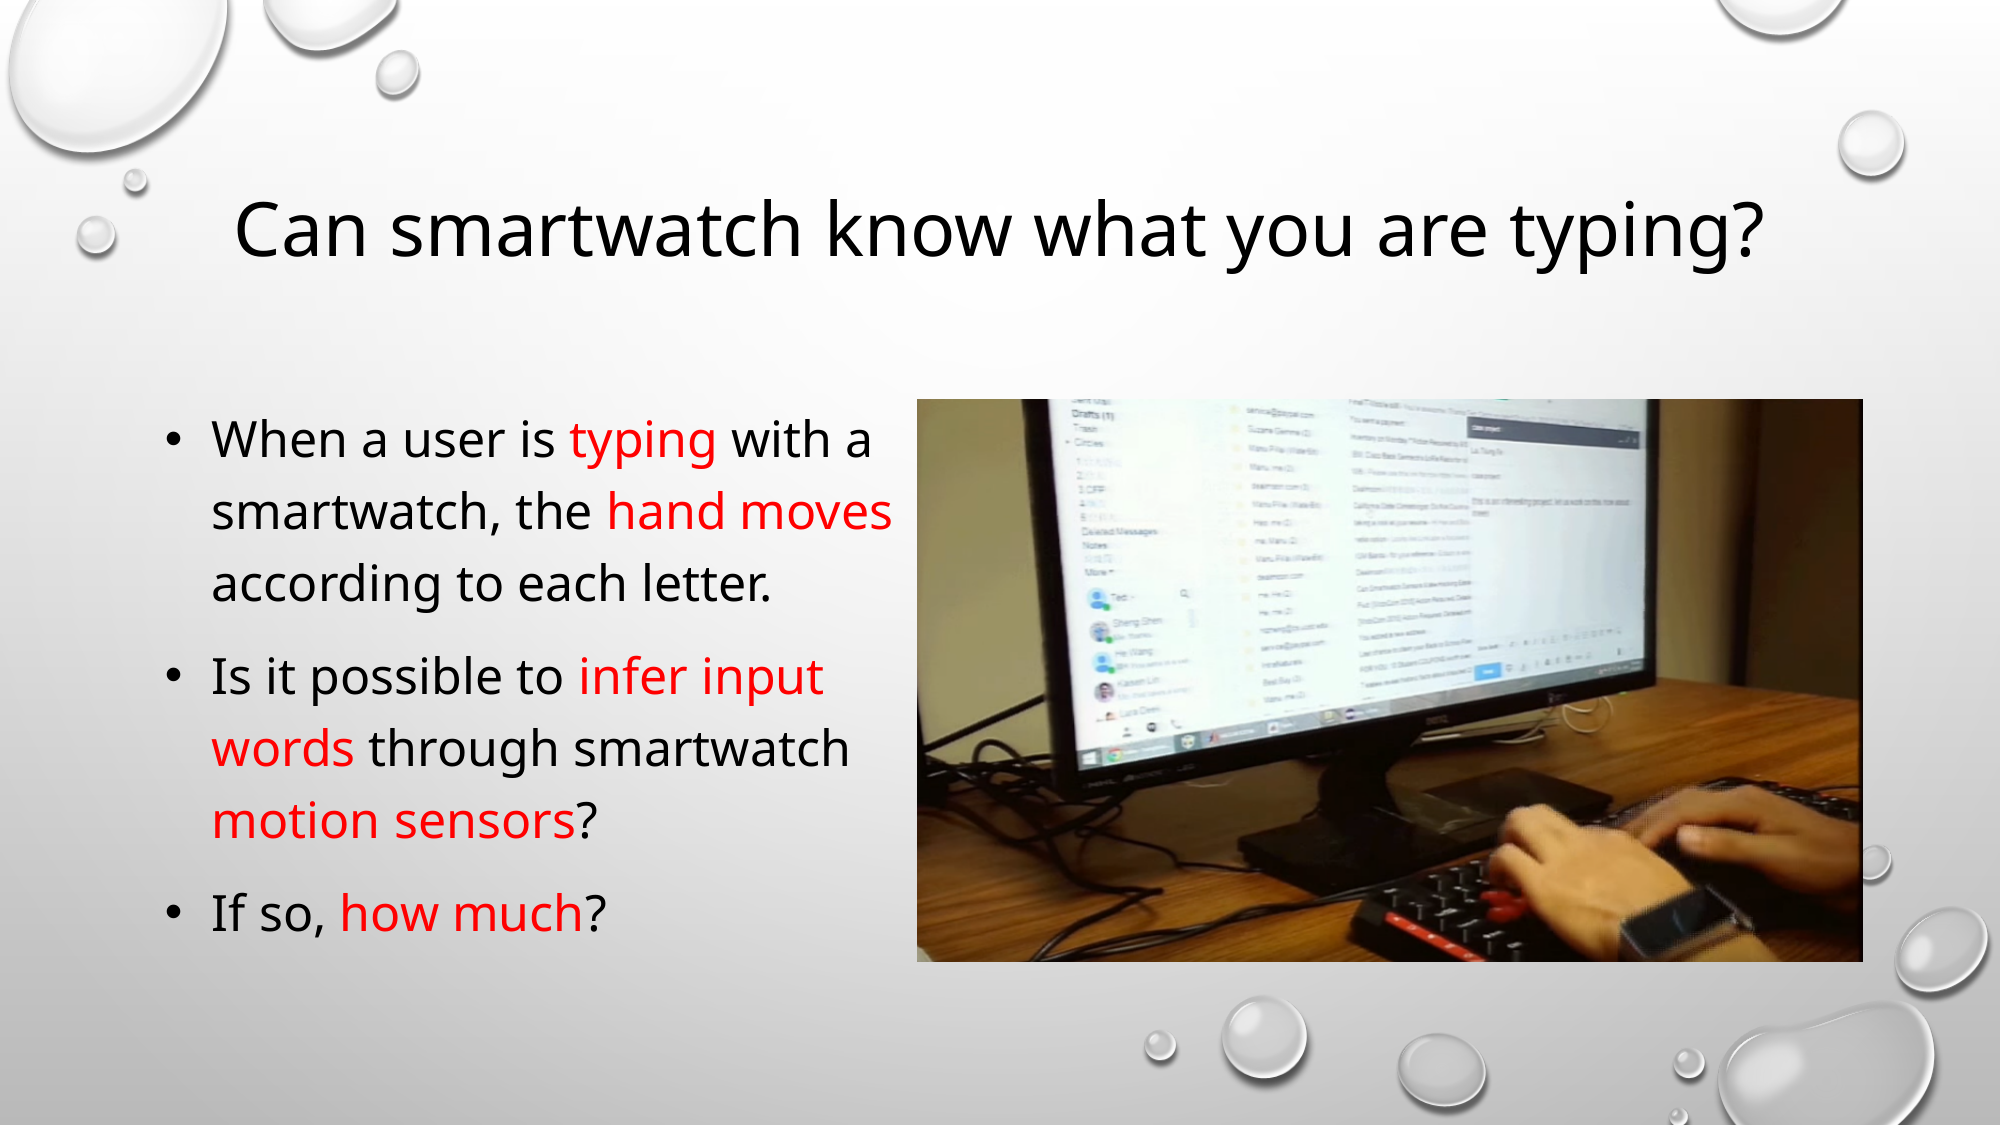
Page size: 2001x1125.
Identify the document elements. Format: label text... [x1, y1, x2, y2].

title Can smartwatch know what you are typing? [149, 101, 1851, 364]
picture [0, 0, 2000, 1125]
list When a user is typing with a smartwatch, the hand moves according to each letter. Is it possible to infer input words through smartwatch motion sensors? If so, how much? [149, 388, 918, 950]
